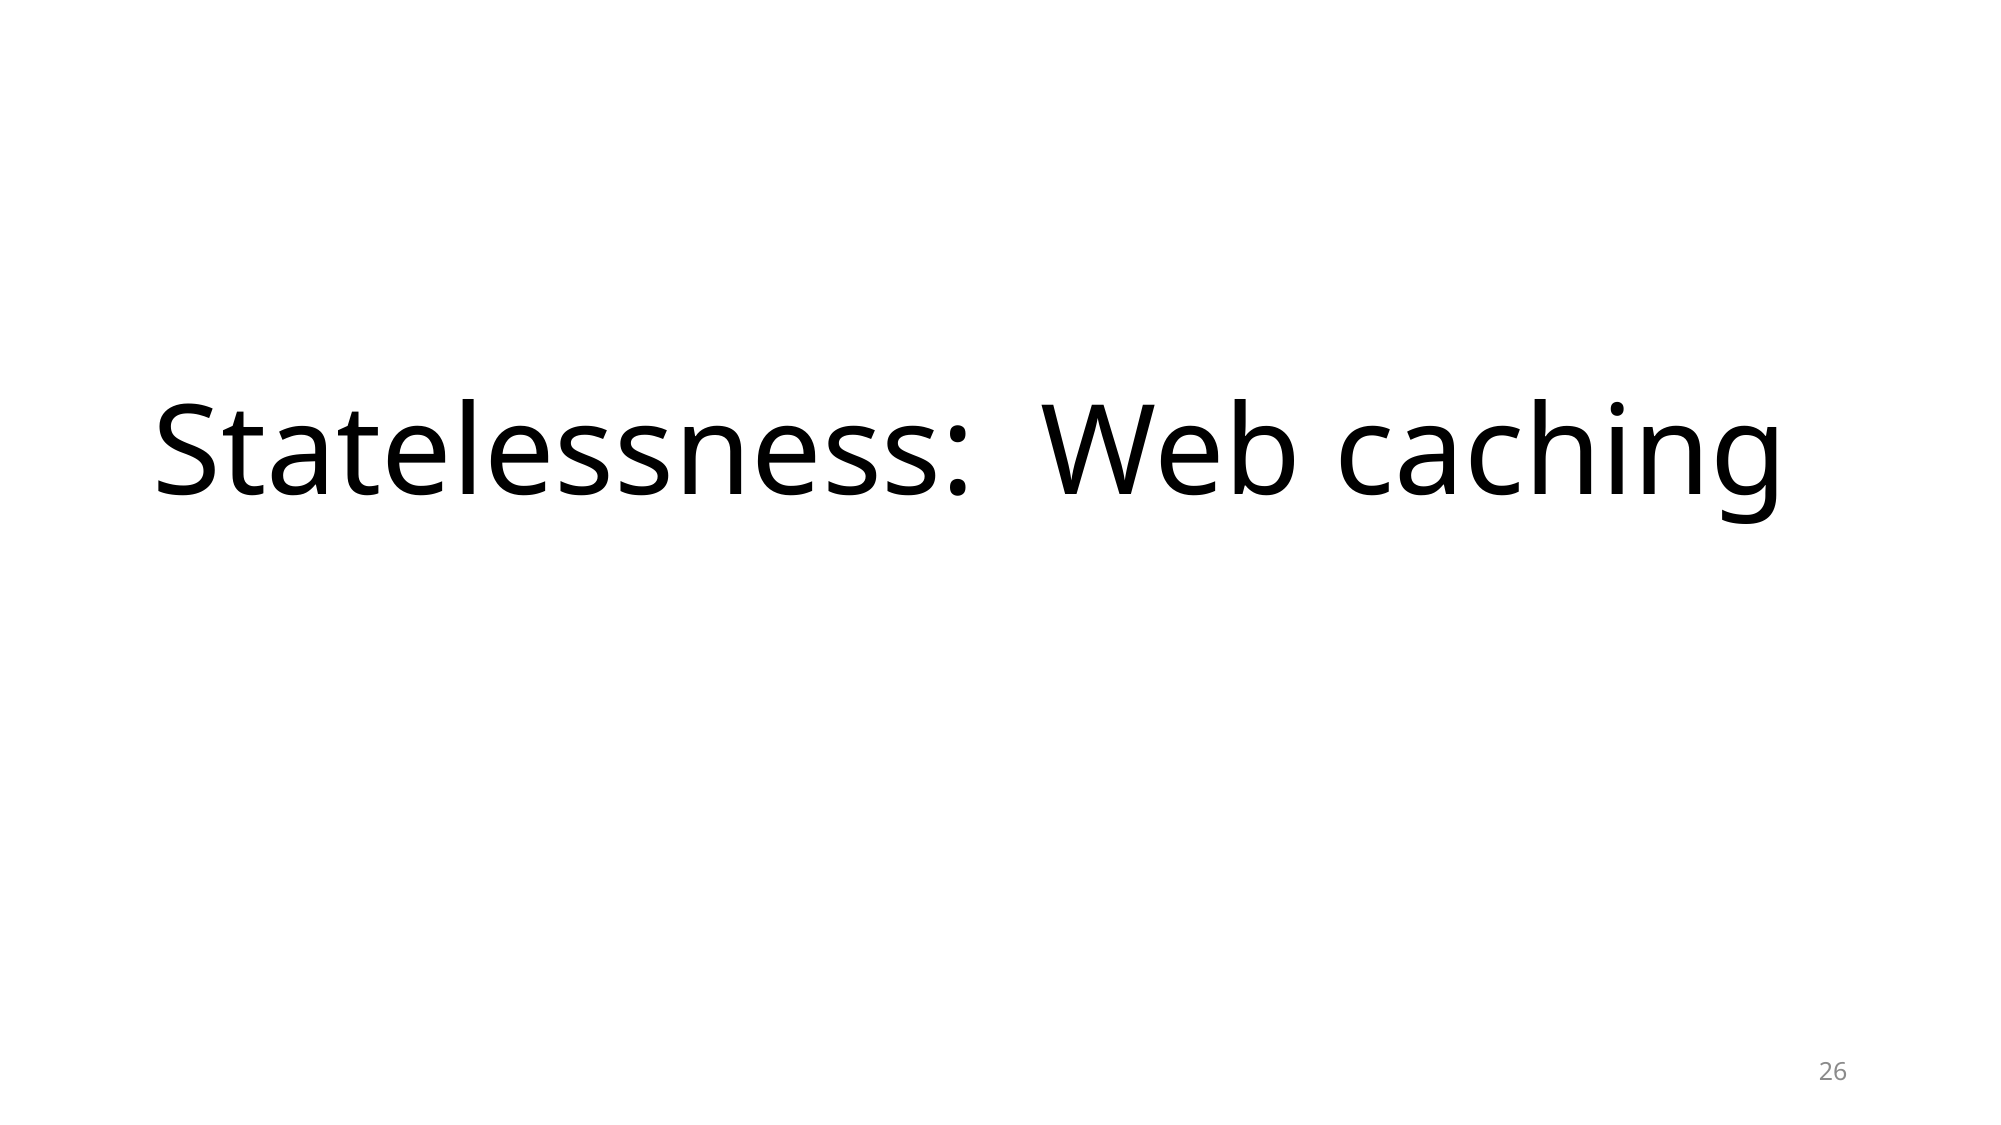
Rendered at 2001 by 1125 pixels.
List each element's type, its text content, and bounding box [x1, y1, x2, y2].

slide_number 26 [1412, 1042, 1863, 1103]
title Statelessness: Web caching [137, 371, 1863, 529]
